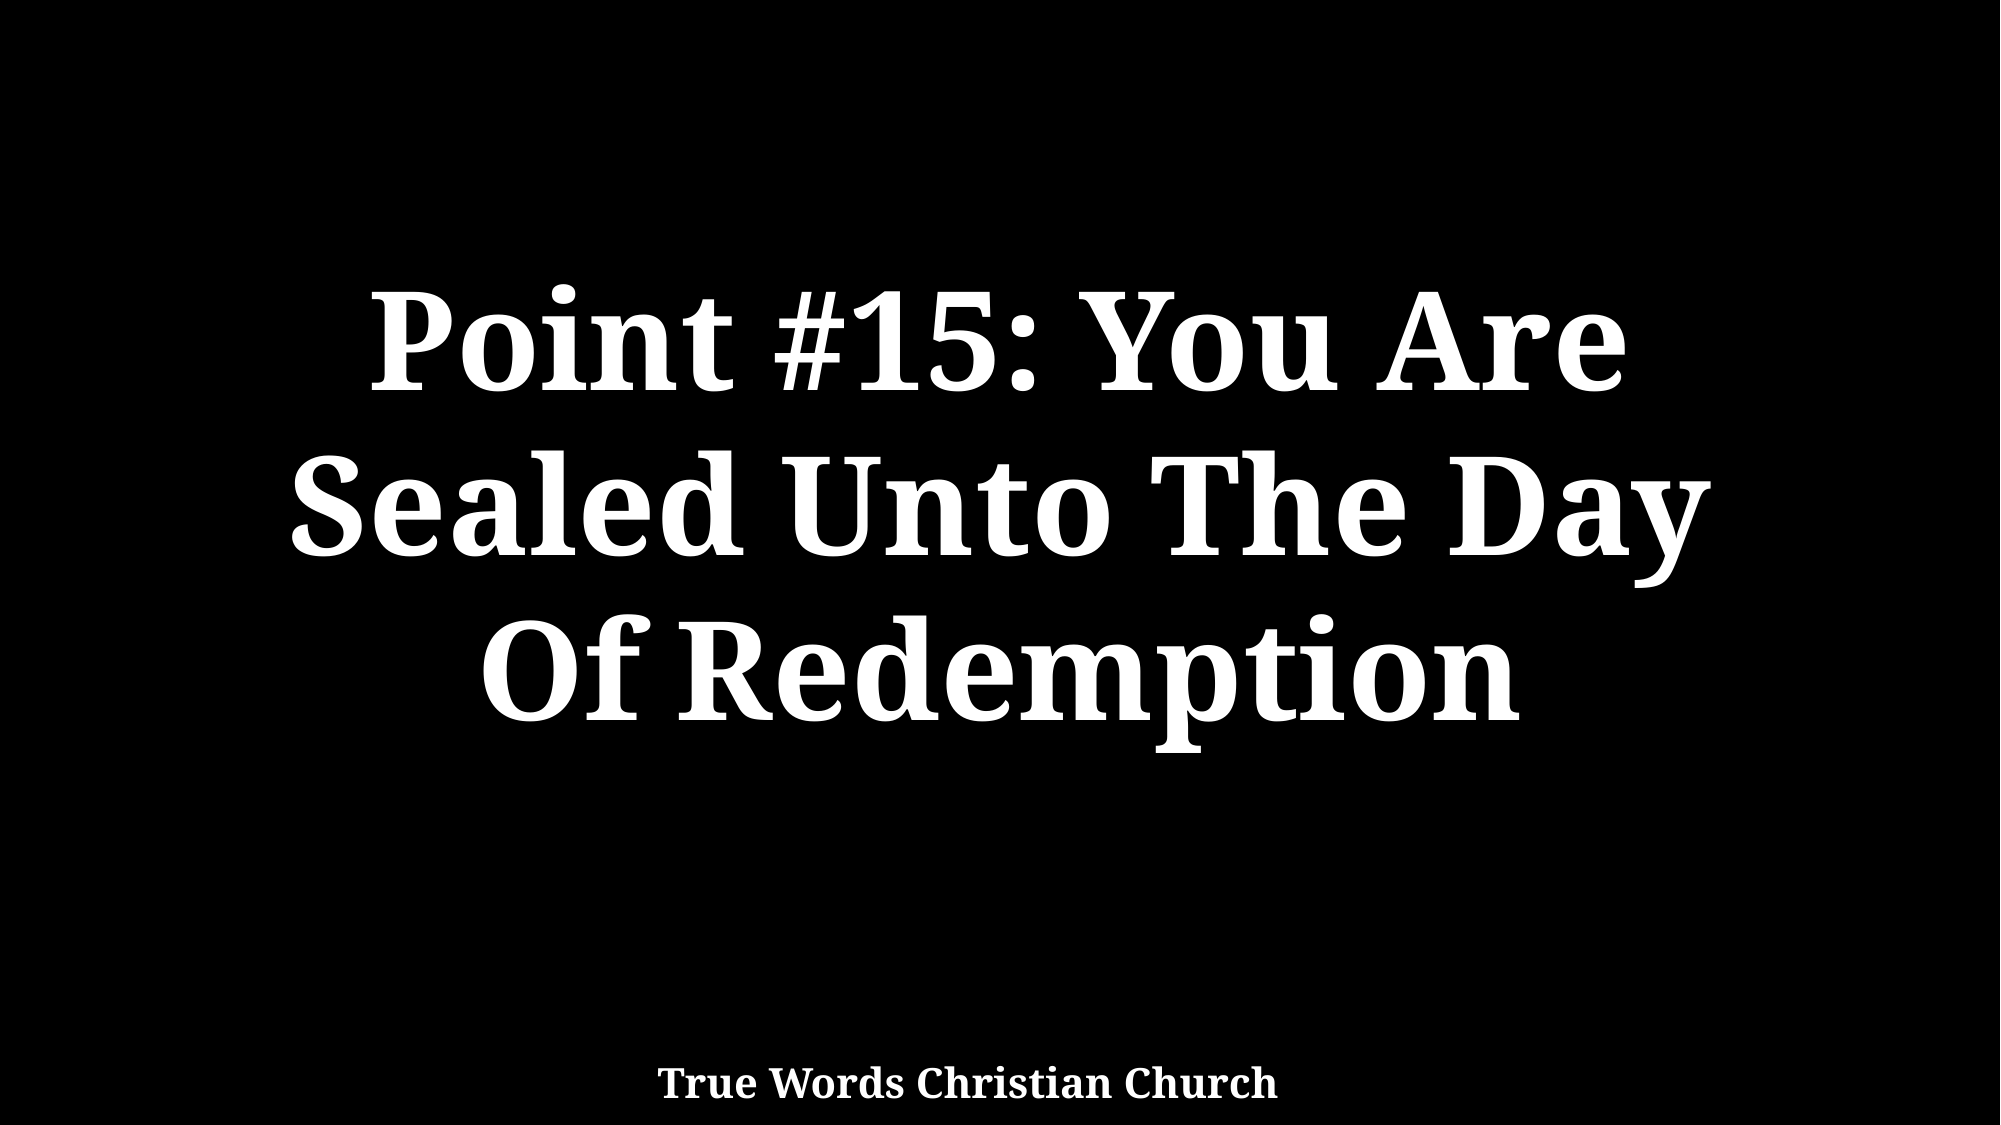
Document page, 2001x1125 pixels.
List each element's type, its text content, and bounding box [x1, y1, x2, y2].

text_box Point #15: You Are Sealed Unto The Day Of Redemption [0, 245, 2000, 756]
text_box True Words Christian Church [642, 1049, 1294, 1114]
